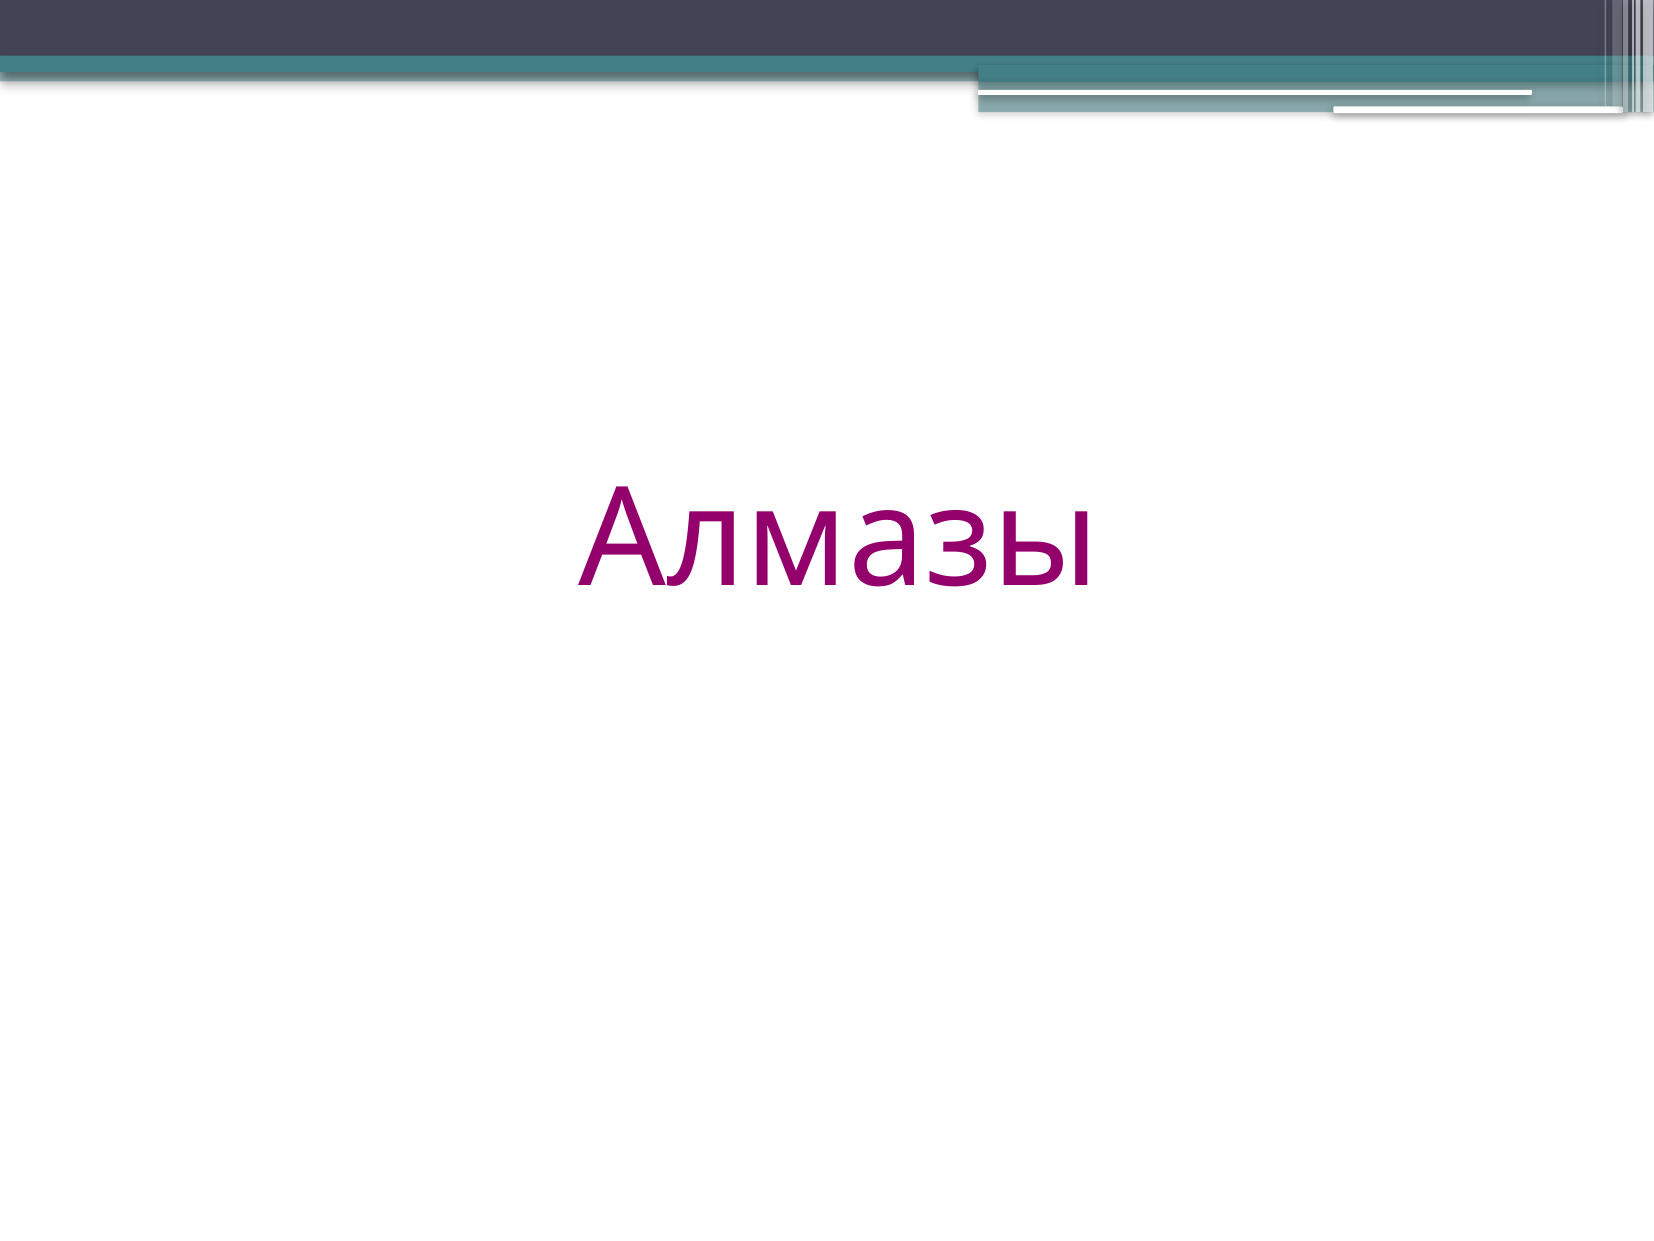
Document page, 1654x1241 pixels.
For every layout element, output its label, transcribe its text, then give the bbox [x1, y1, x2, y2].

title Алмазы [0, 26, 1488, 854]
